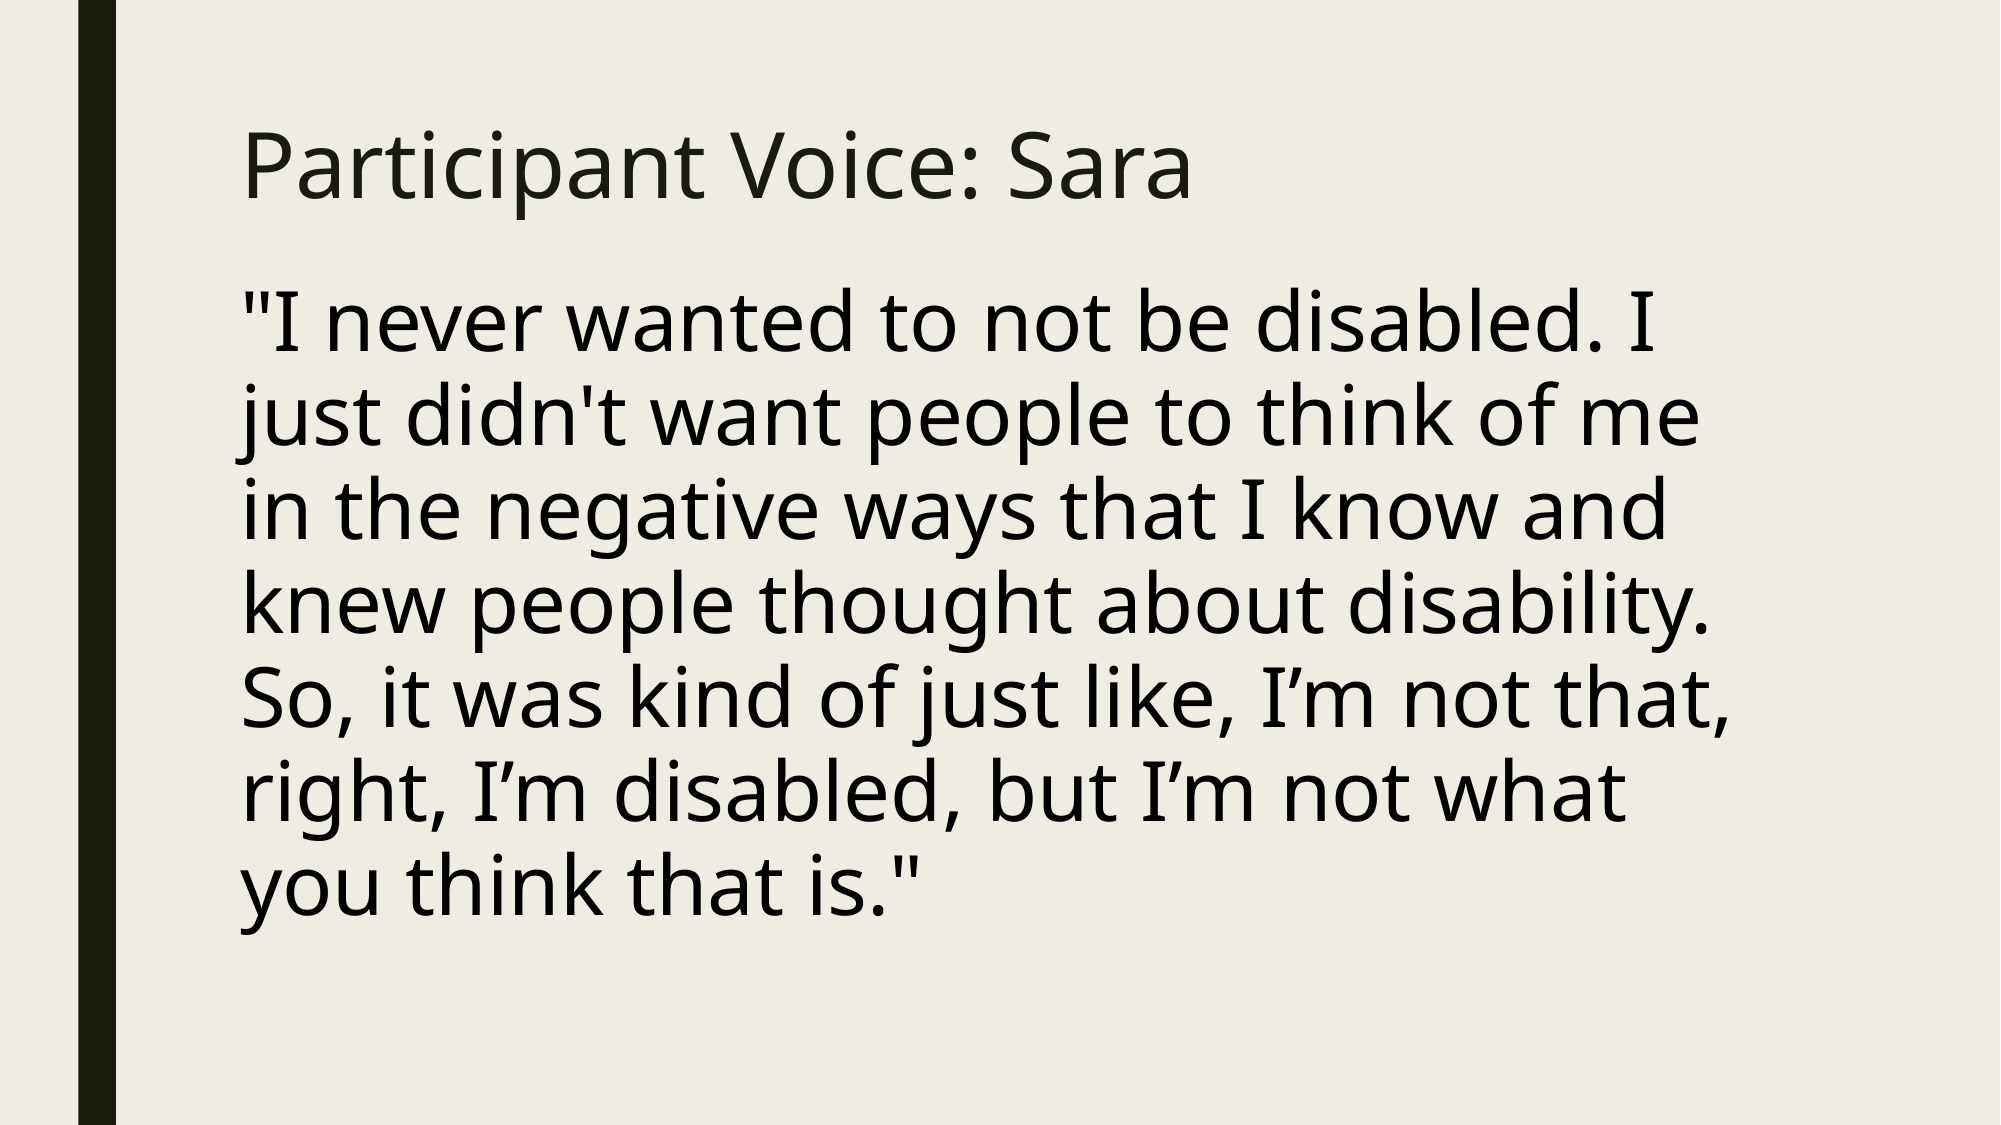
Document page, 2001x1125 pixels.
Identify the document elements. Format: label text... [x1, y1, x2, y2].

list "I never wanted to not be disabled. I just didn't want people to think of me in the negative ways that I know and knew people thought about disability. So, it was kind of just like, I’m not that, right, I’m disabled, but I’m not what you think that is." [225, 268, 1800, 857]
title Participant Voice: Sara [225, 112, 1800, 268]
